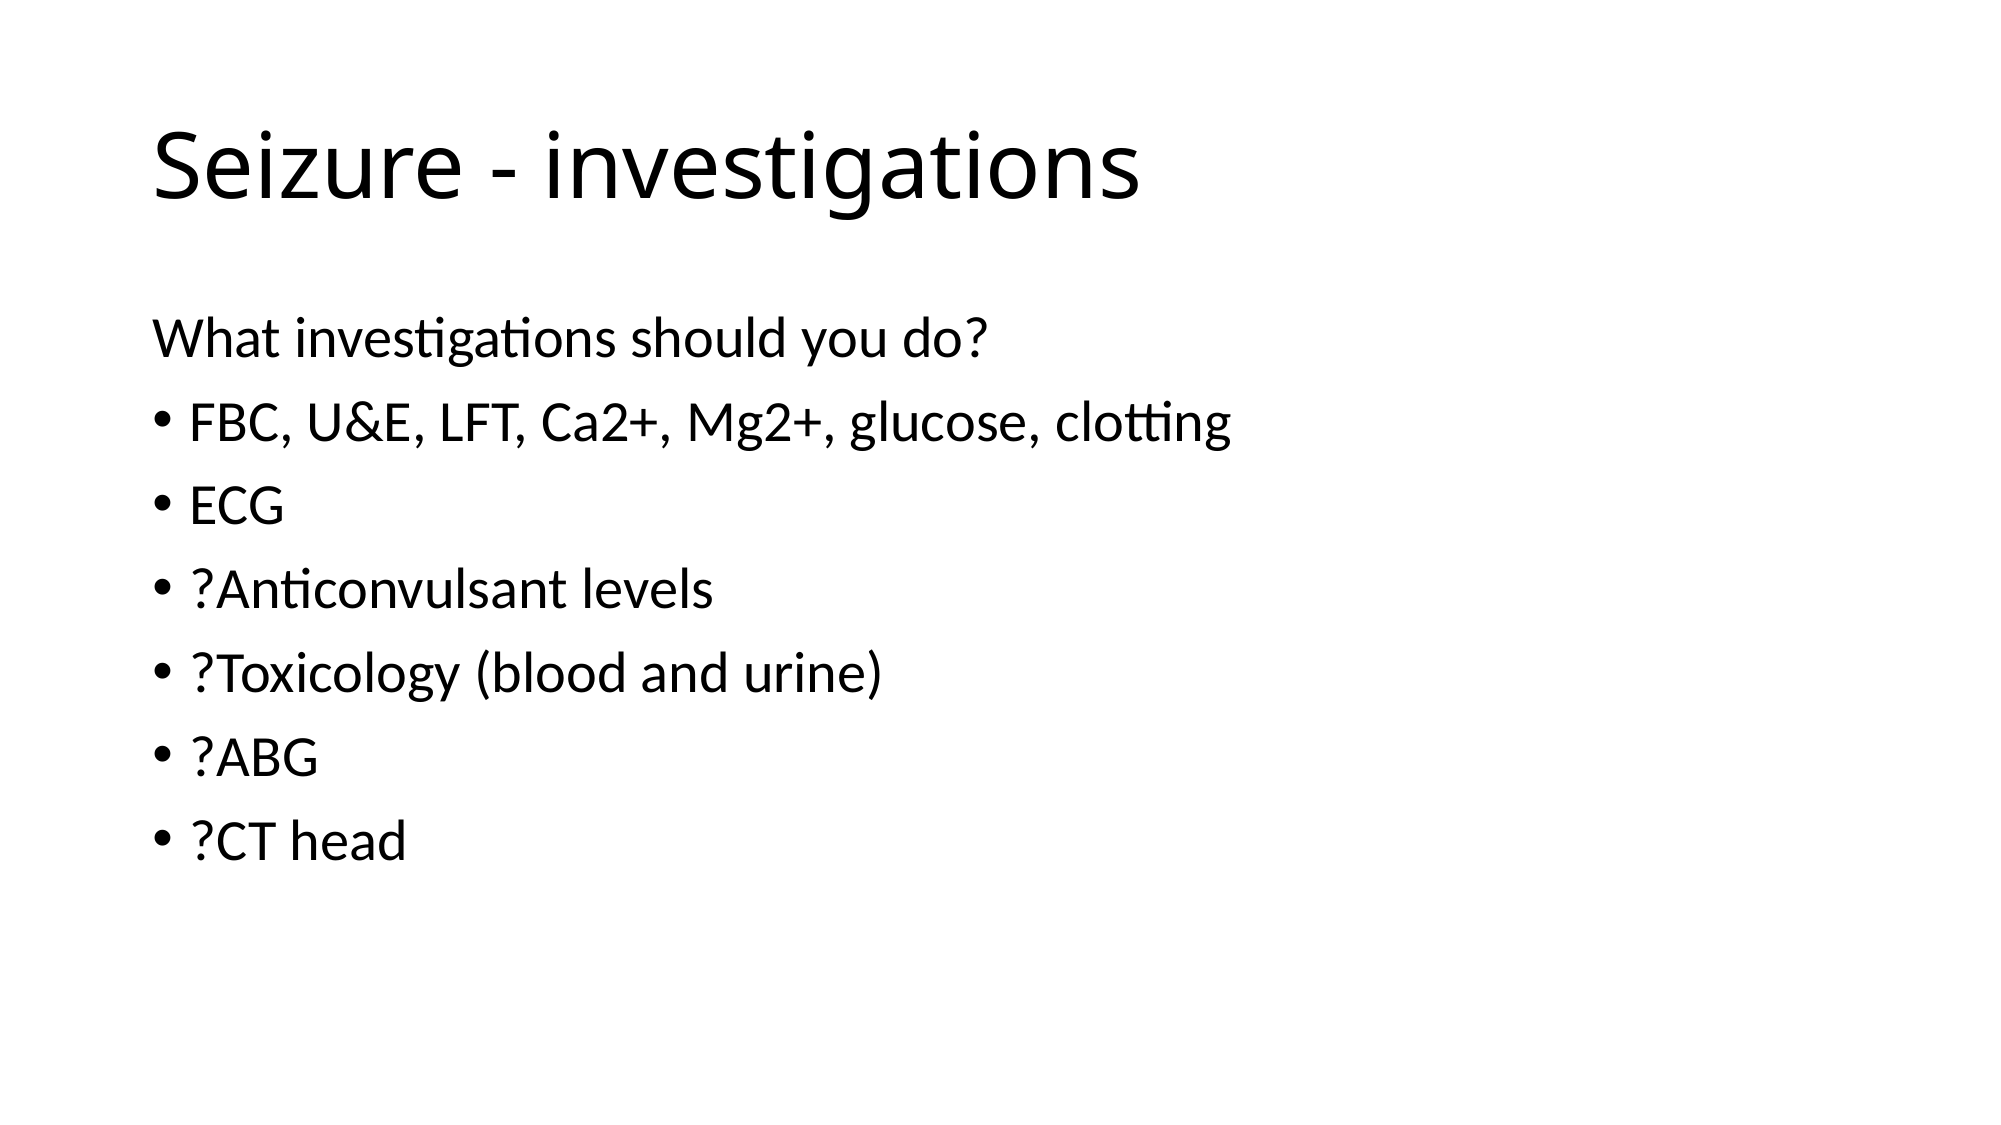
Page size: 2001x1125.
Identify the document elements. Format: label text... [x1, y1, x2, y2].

list What investigations should you do? FBC, U&E, LFT, Ca2+, Mg2+, glucose, clotting ECG ?Anticonvulsant levels ?Toxicology (blood and urine) ?ABG ?CT head [137, 299, 1863, 1014]
title Seizure - investigations [137, 59, 1863, 278]
